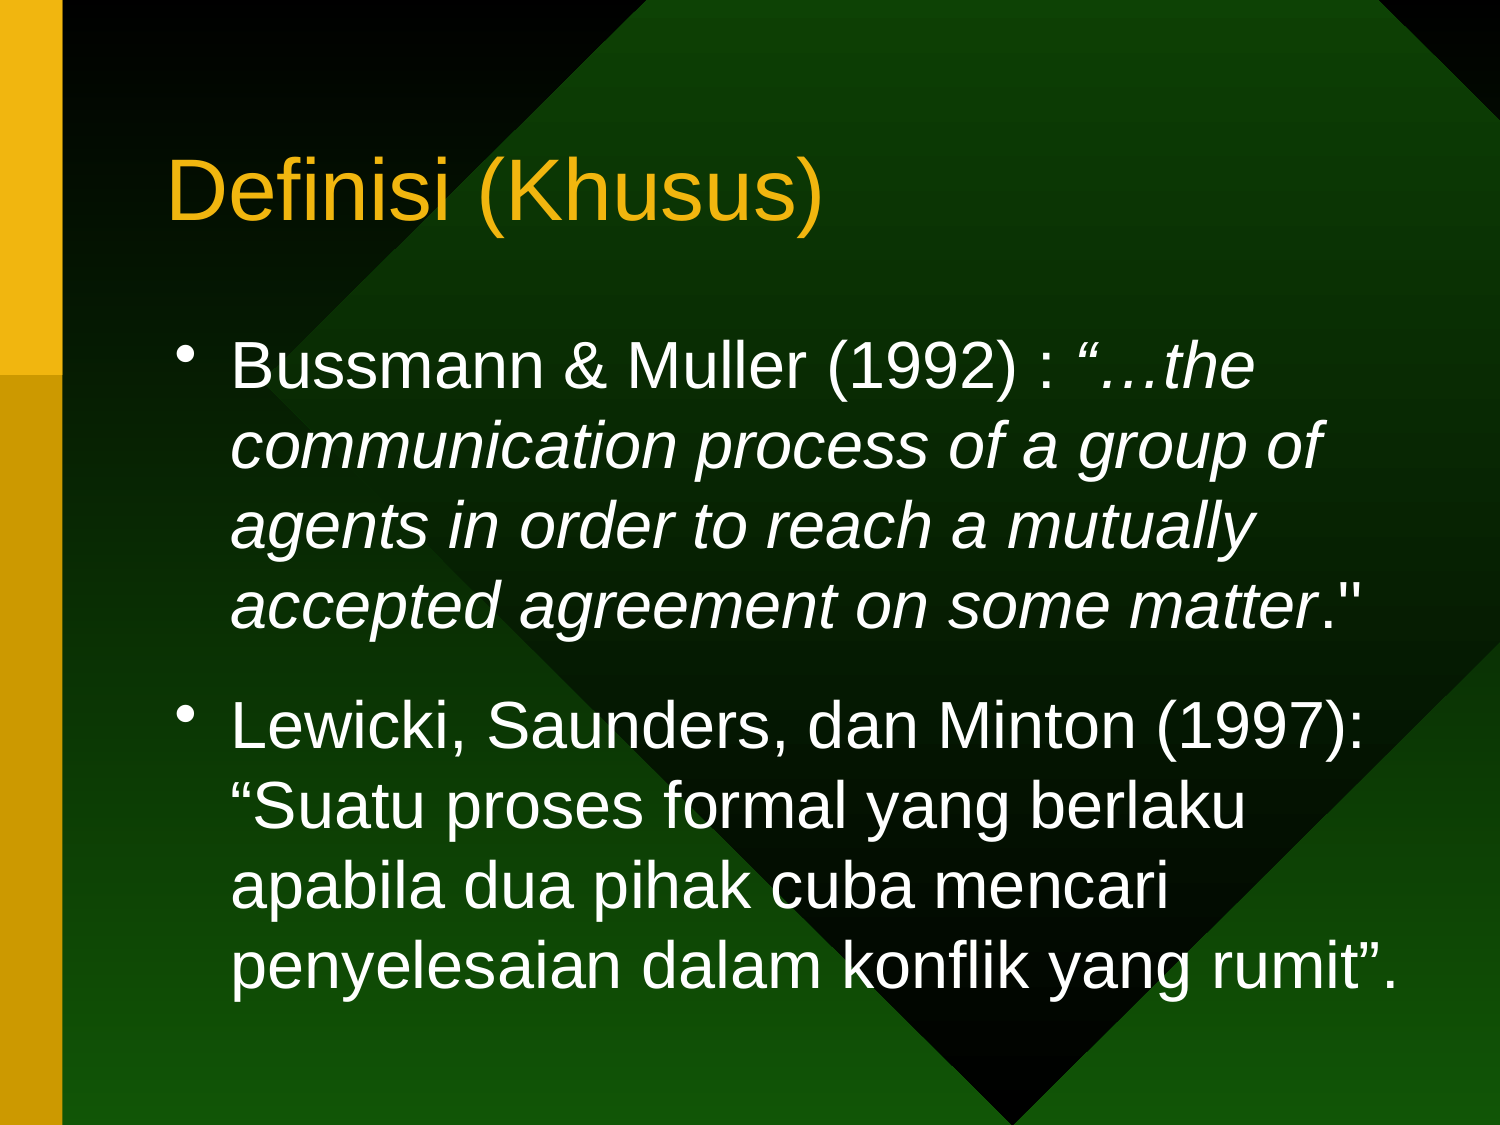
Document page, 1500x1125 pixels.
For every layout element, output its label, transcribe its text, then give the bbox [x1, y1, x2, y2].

list Bussmann & Muller (1992) : “…the communication process of a group of agents in order to reach a mutually accepted agreement on some matter.'' Lewicki, Saunders, dan Minton (1997): “Suatu proses formal yang berlaku apabila dua pihak cuba mencari penyelesaian dalam konflik yang rumit”. [159, 314, 1460, 1015]
title Definisi (Khusus) [149, 99, 1388, 288]
